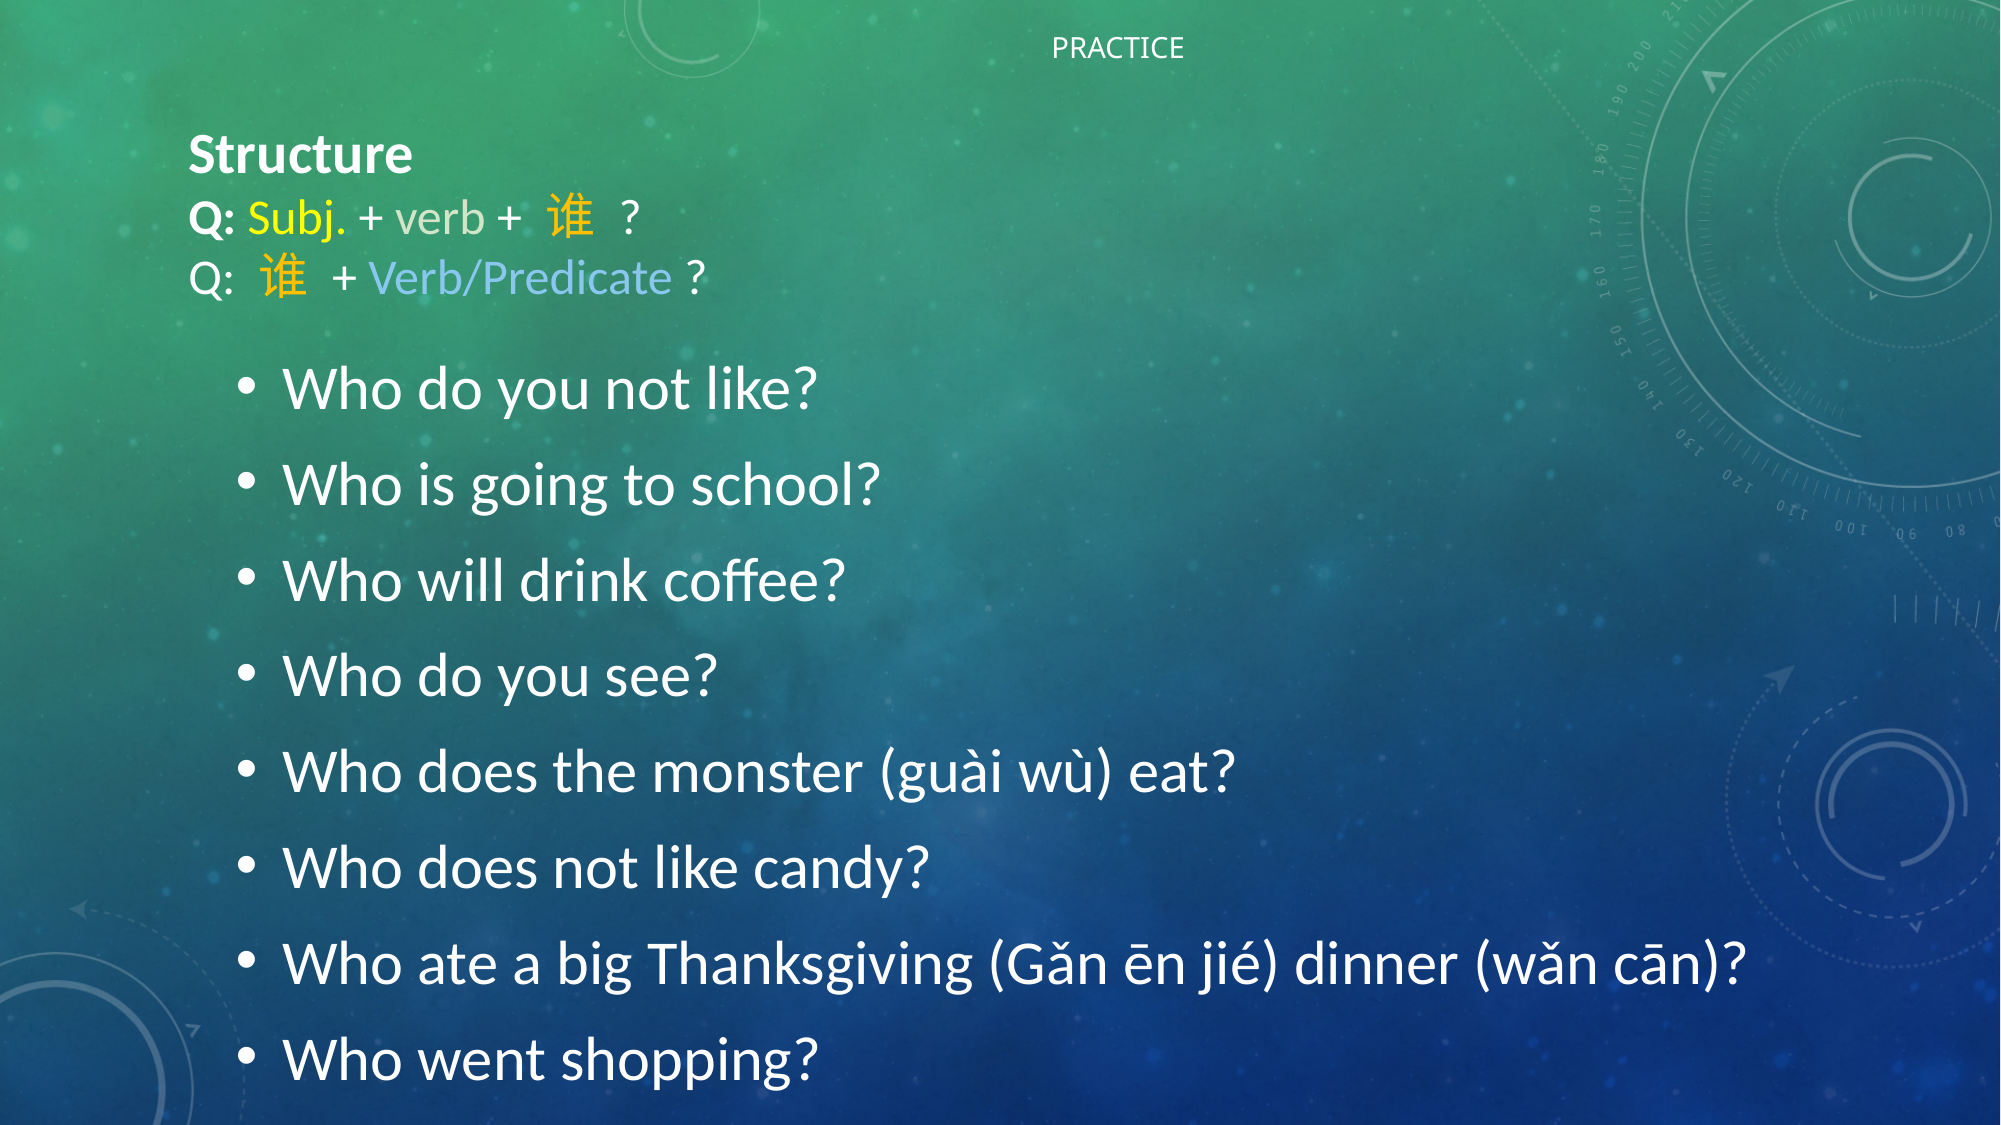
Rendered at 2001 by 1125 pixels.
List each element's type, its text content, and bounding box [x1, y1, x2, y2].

list Who do you not like? Who is going to school? Who will drink coffee? Who do you see? Who does the monster (guài wù) eat? Who does not like candy? Who ate a big Thanksgiving (Gǎn ēn jié) dinner (wǎn cān)? Who went shopping? [220, 314, 1965, 1125]
title Practice [347, 20, 1890, 108]
picture [0, 0, 2001, 1125]
text_box Structure Q: Subj. + verb + 谁 ? Q: 谁 + Verb/Predicate ? [173, 107, 1551, 313]
